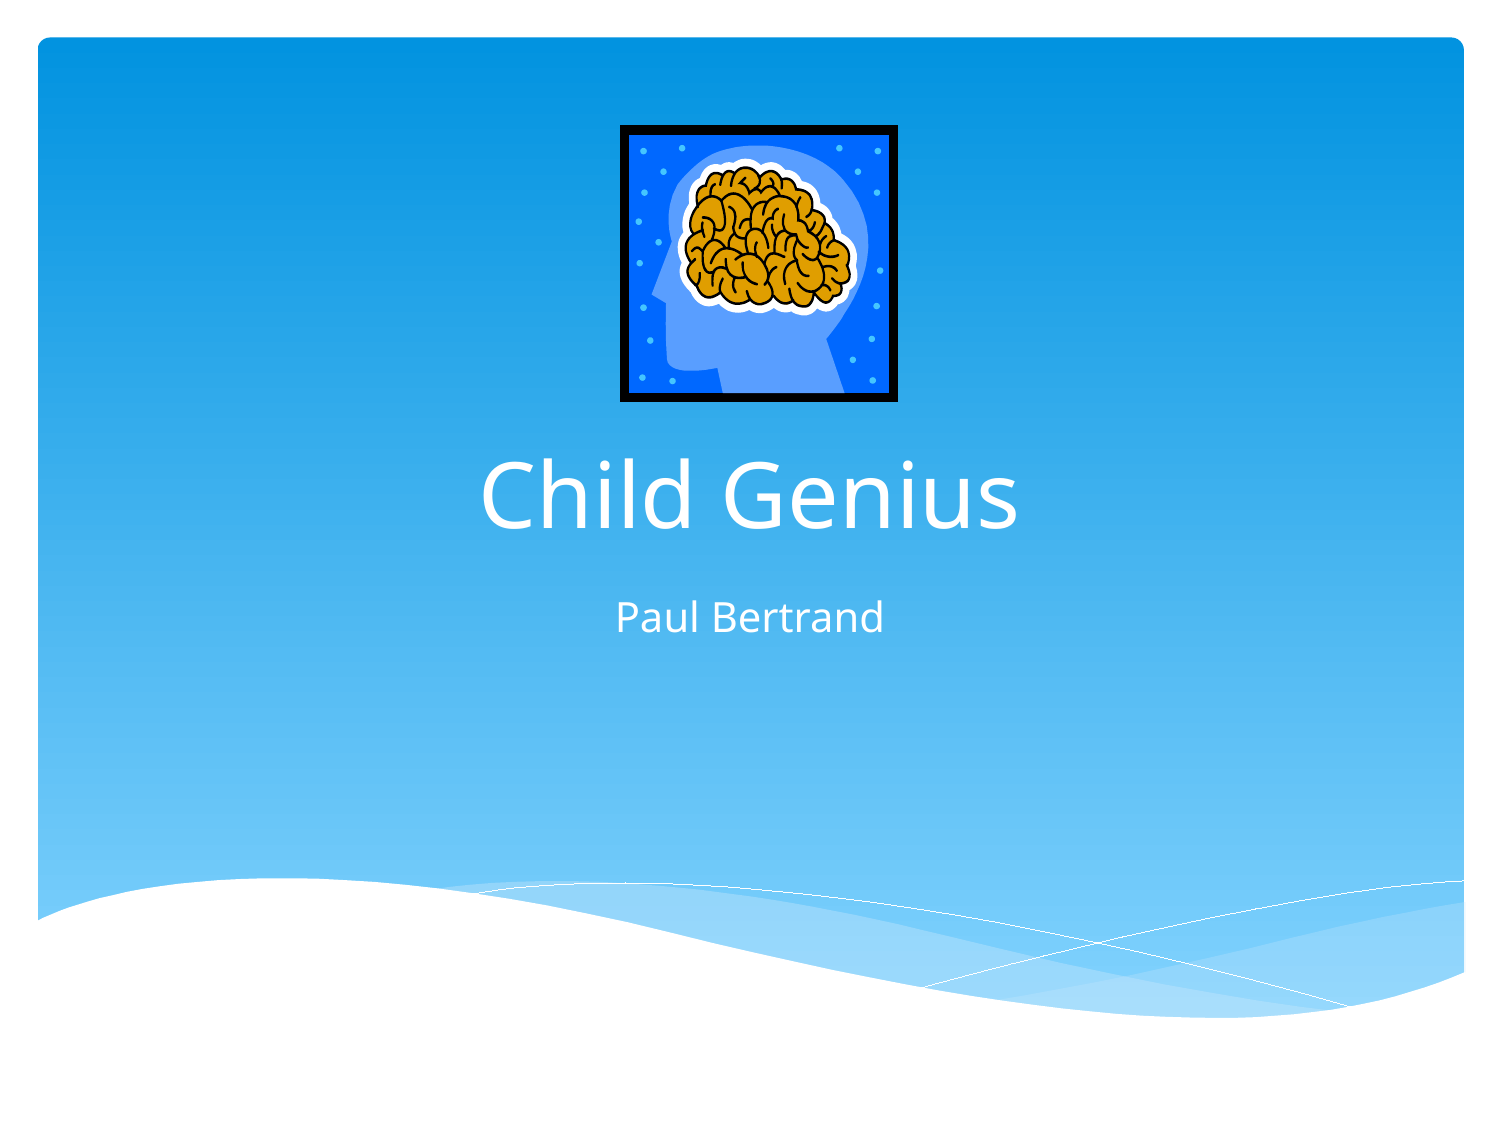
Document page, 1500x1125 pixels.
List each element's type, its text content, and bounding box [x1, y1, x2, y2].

title Child Genius [112, 262, 1388, 555]
picture [619, 126, 899, 403]
subtitle Paul Bertrand [225, 583, 1275, 825]
